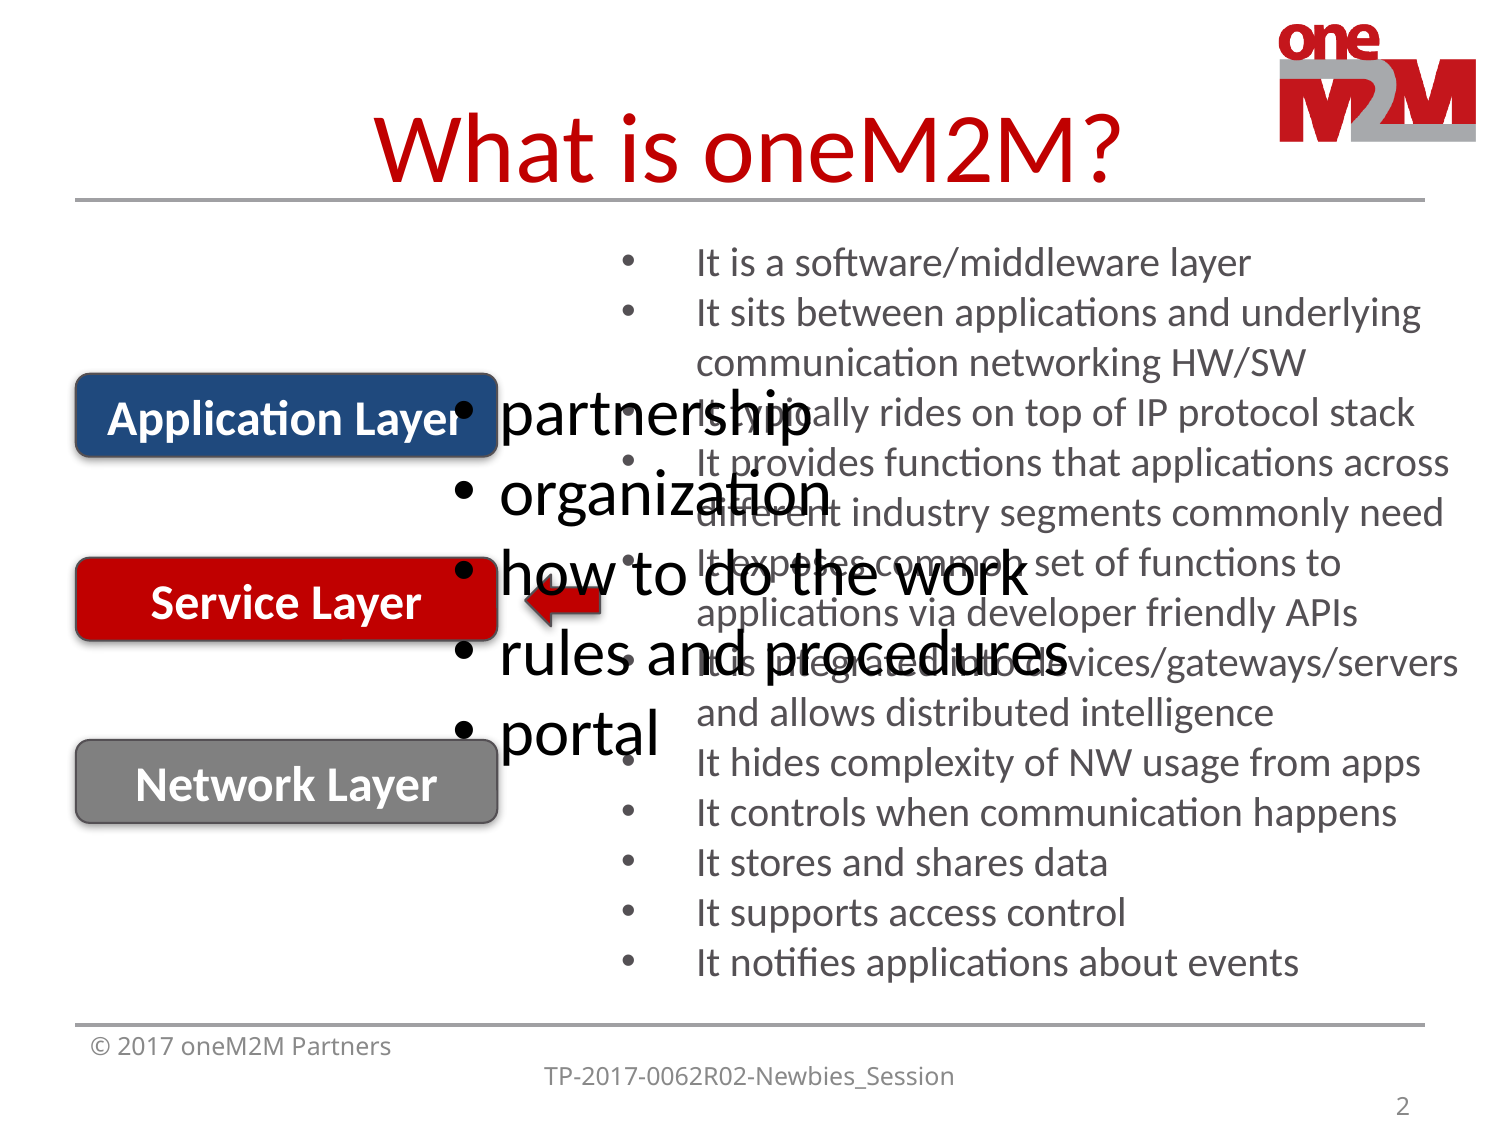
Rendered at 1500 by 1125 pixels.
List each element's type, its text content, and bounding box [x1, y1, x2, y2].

picture [1254, 0, 1500, 168]
text_box Service Layer [75, 557, 437, 641]
text_box Network Layer [75, 739, 498, 823]
text_box partnership organization how to do the work rules and procedures portal [437, 361, 1300, 777]
title What is oneM2M? [75, 75, 1425, 263]
text_box © 2017 oneM2M Partners TP-2017-0062R02-Newbies_Session 2 [74, 1027, 1425, 1125]
text_box Application Layer [75, 373, 437, 457]
text_box It is a software/middleware layer It sits between applications and underlying communication networking HW/SW It typically rides on top of IP protocol stack It provides functions that applications across different industry segments commonly need It exposes common set of functions to applications via developer friendly APIs It is integrated into devices/gateways/servers and allows distributed intelligence It hides complexity of NW usage from apps It controls when communication happens It stores and shares data It supports access control It notifies applications about events [606, 227, 1500, 993]
